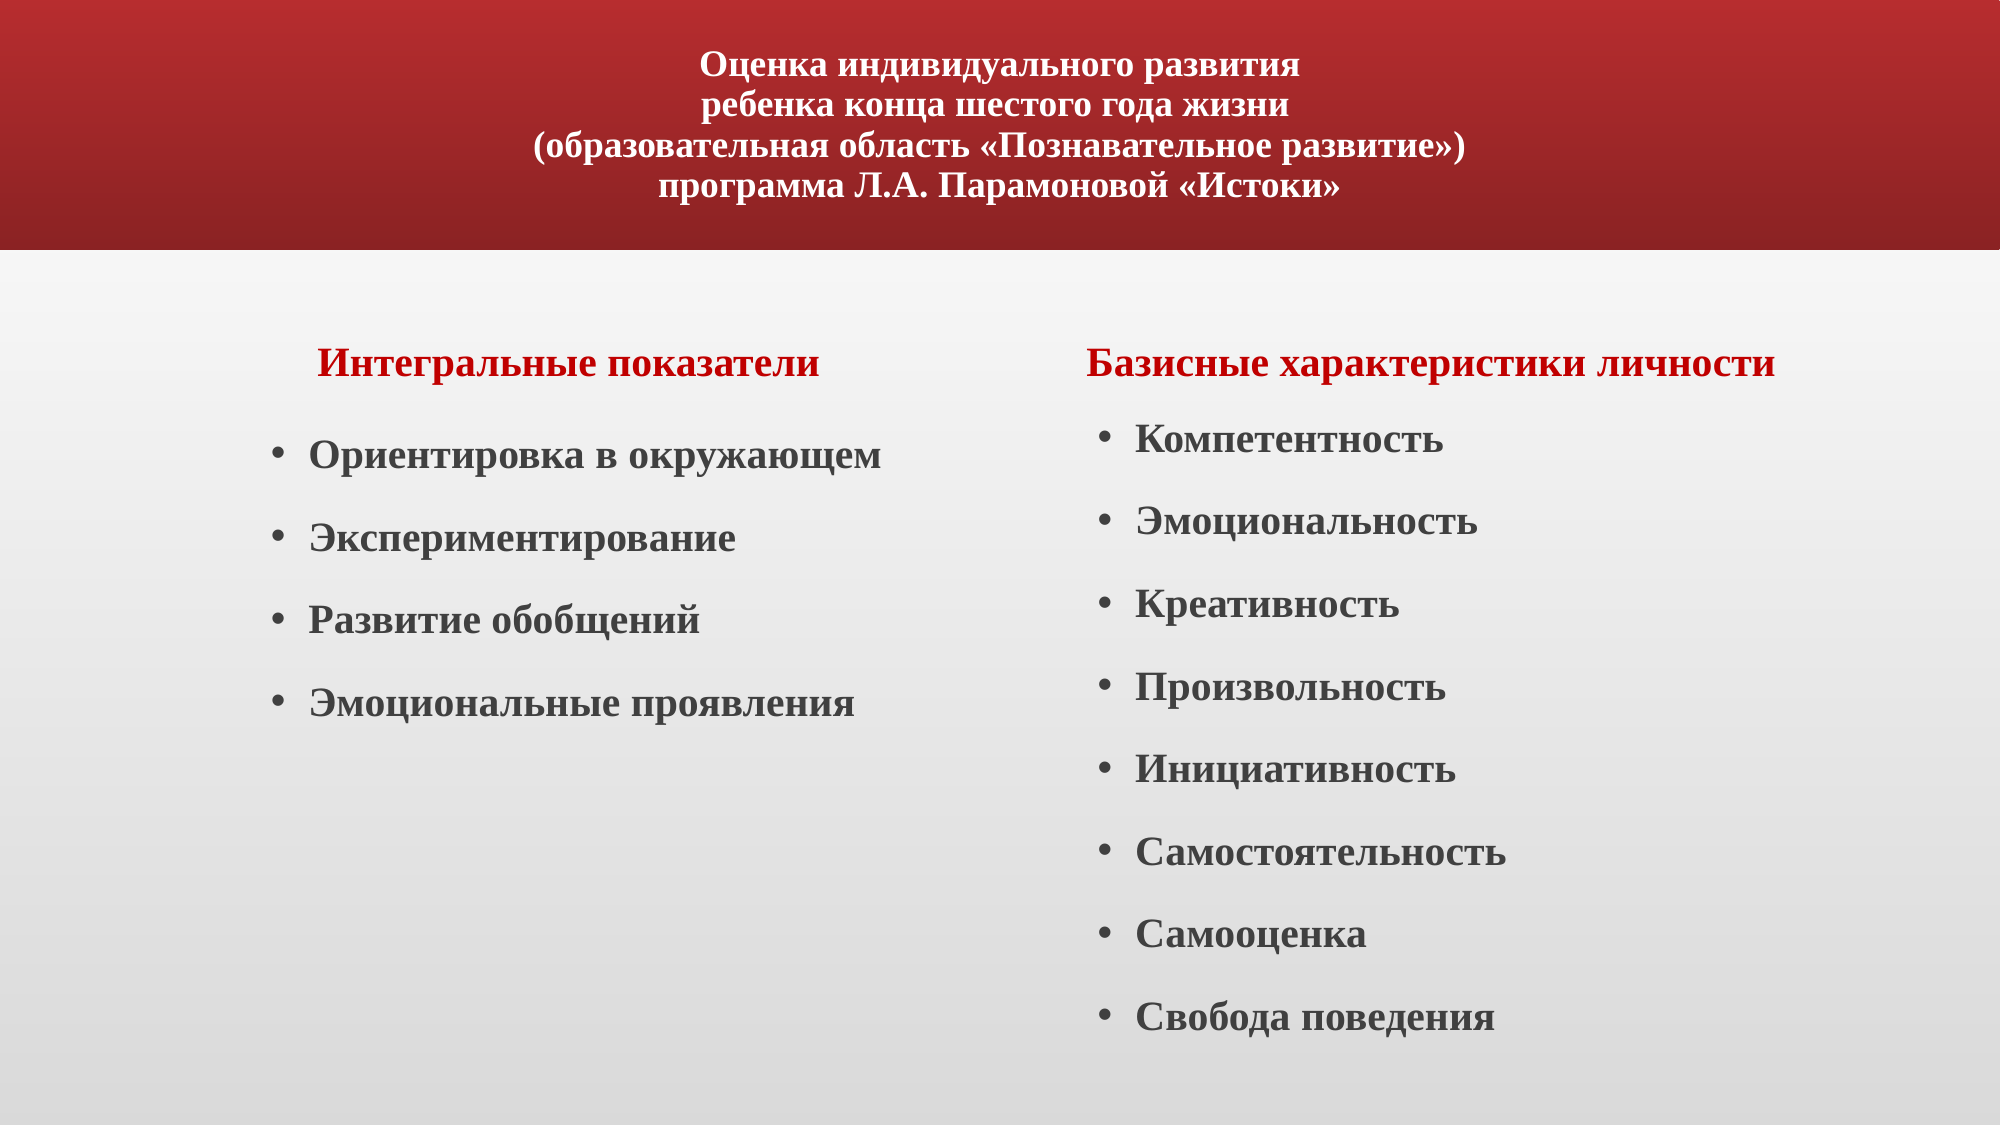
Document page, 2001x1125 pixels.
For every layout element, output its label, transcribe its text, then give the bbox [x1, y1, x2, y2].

list Базисные характеристики личности [1037, 299, 1825, 425]
list Ориентировка в окружающем Экспериментирование Развитие обобщений Эмоциональные проявления [255, 425, 963, 1050]
list Компетентность Эмоциональность Креативность Произвольность Инициативность Самостоятельность Самооценка Свобода поведения [1082, 408, 1851, 1050]
title Оценка индивидуального развития ребенка конца шестого года жизни (образовательная область «Познавательное развитие») программа Л.А. Парамоновой «Истоки» [174, 16, 1825, 234]
list Интегральные показатели [174, 299, 963, 425]
